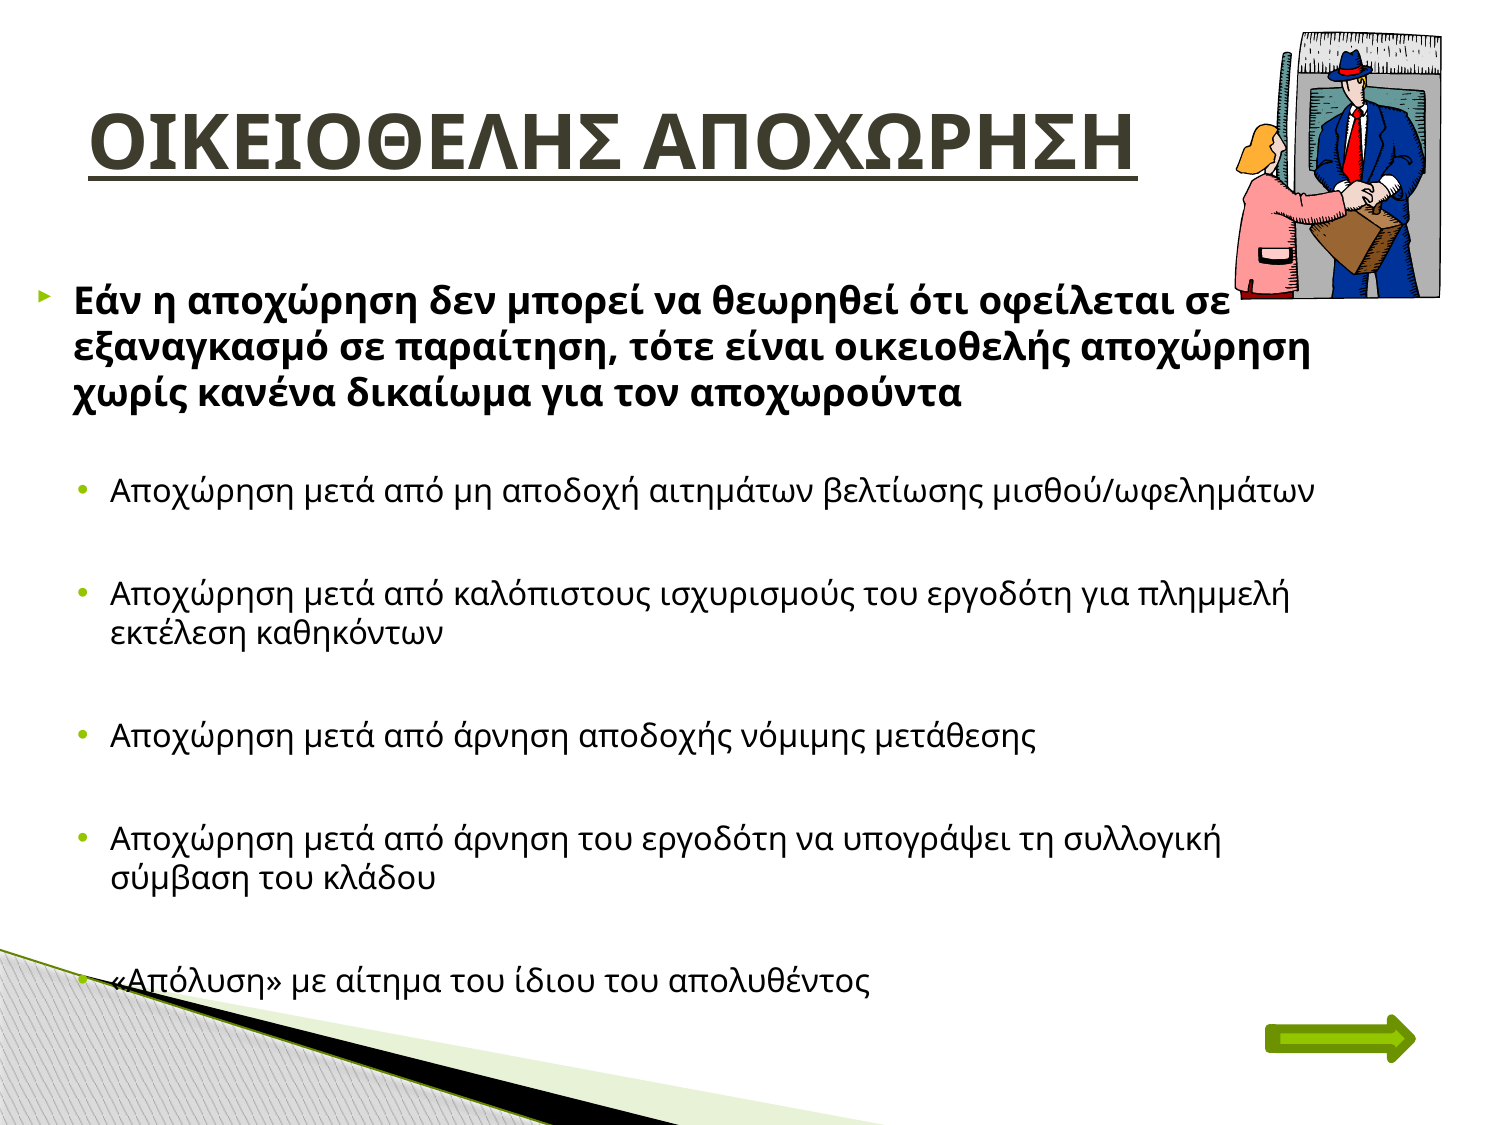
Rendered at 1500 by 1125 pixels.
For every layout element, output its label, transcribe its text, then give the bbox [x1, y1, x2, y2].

title ΟΙΚΕΙΟΘΕΛΗΣ ΑΠΟΧΩΡΗΣΗ [53, 45, 1228, 233]
text_box [1265, 1014, 1416, 1064]
picture [1234, 30, 1443, 300]
list Εάν η αποχώρηση δεν μπορεί να θεωρηθεί ότι οφείλεται σε εξαναγκασμό σε παραίτηση, τότε είναι οικειοθελής αποχώρηση χωρίς κανένα δικαίωμα για τον αποχωρούντα Αποχώρηση μετά από μη αποδοχή αιτημάτων βελτίωσης μισθού/ωφελημάτων Αποχώρηση μετά από καλόπιστους ισχυρισμούς του εργοδότη για πλημμελή εκτέλεση καθηκόντων Αποχώρηση μετά από άρνηση αποδοχής νόμιμης μετάθεσης Αποχώρηση μετά από άρνηση του εργοδότη να υπογράψει τη συλλογική σύμβαση του κλάδου «Απόλυση» με αίτημα του ίδιου του απολυθέντος [5, 268, 1356, 1012]
